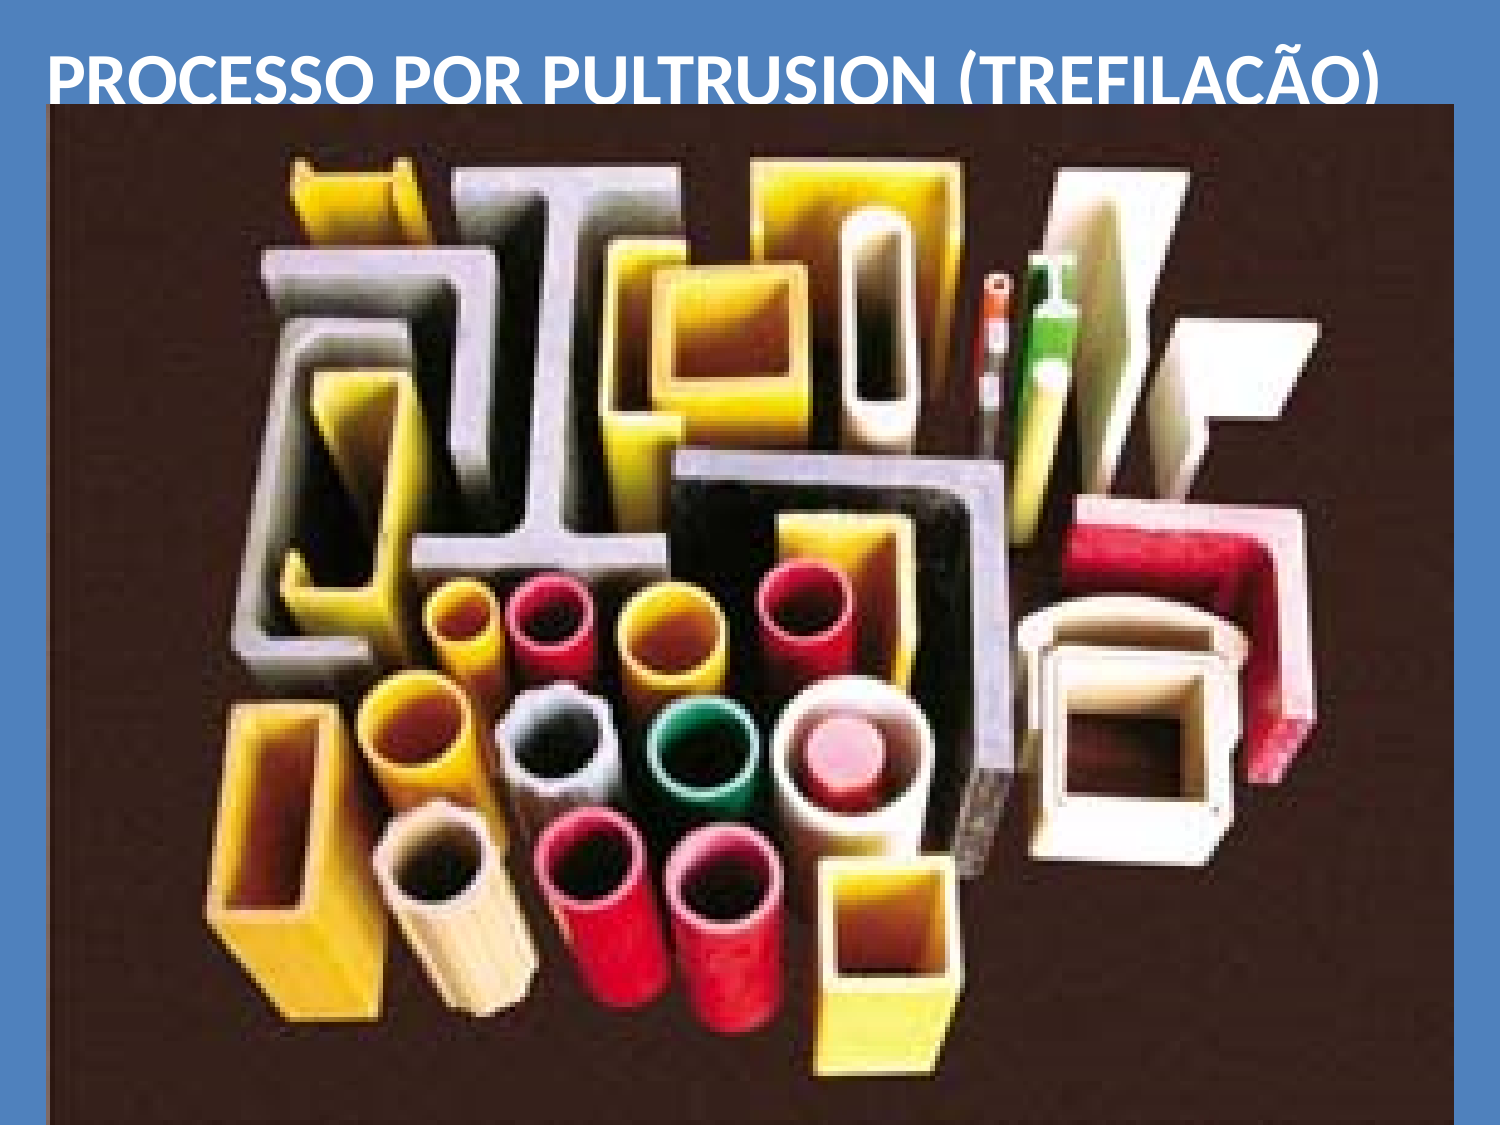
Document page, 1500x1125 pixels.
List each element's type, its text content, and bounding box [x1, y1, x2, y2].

text_box PROCESSO POR PULTRUSION (TREFILAÇÃO) [31, 23, 1400, 129]
picture [46, 104, 1454, 1125]
